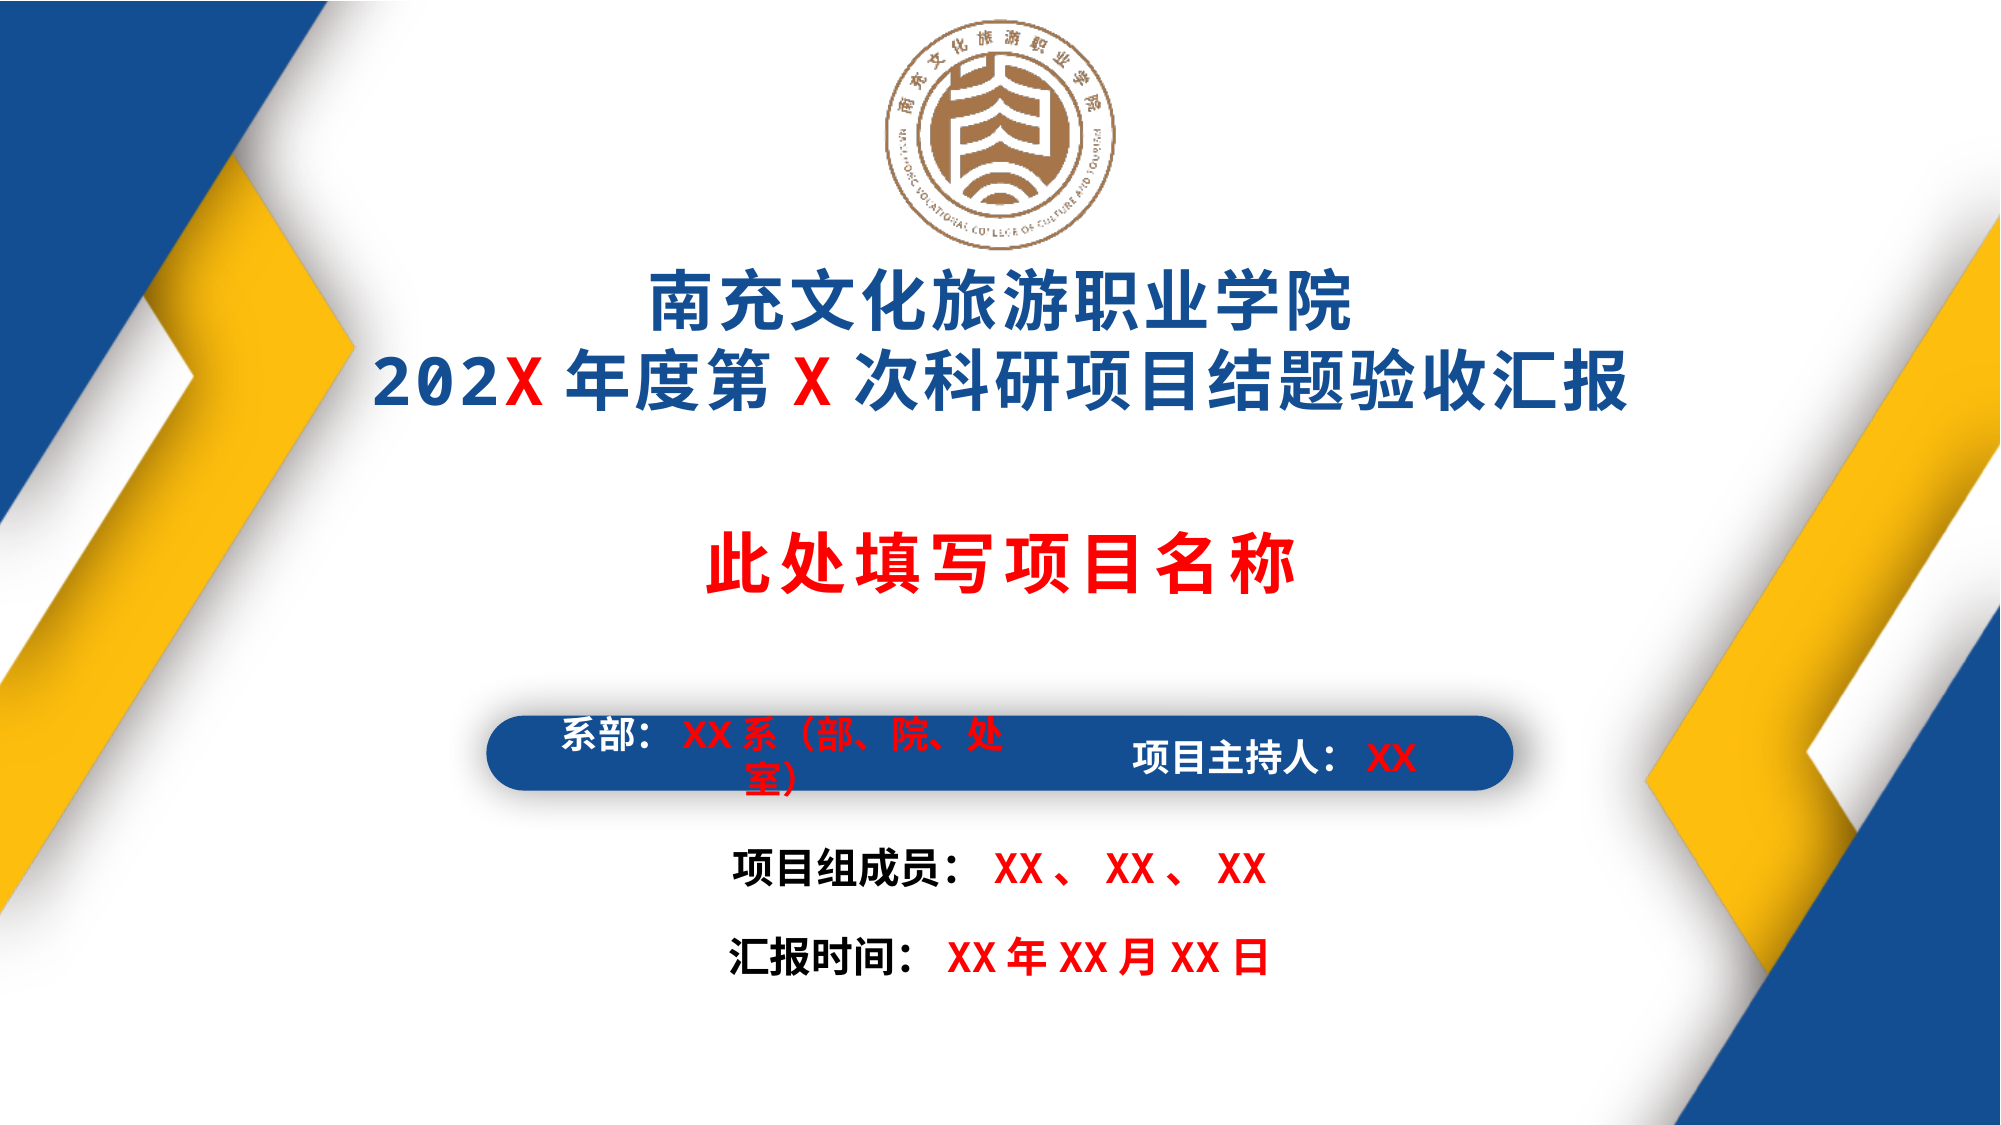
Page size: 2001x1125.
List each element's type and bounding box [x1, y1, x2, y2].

text_box [486, 715, 1514, 796]
text_box [0, 1, 2000, 1125]
picture [872, 10, 1128, 257]
